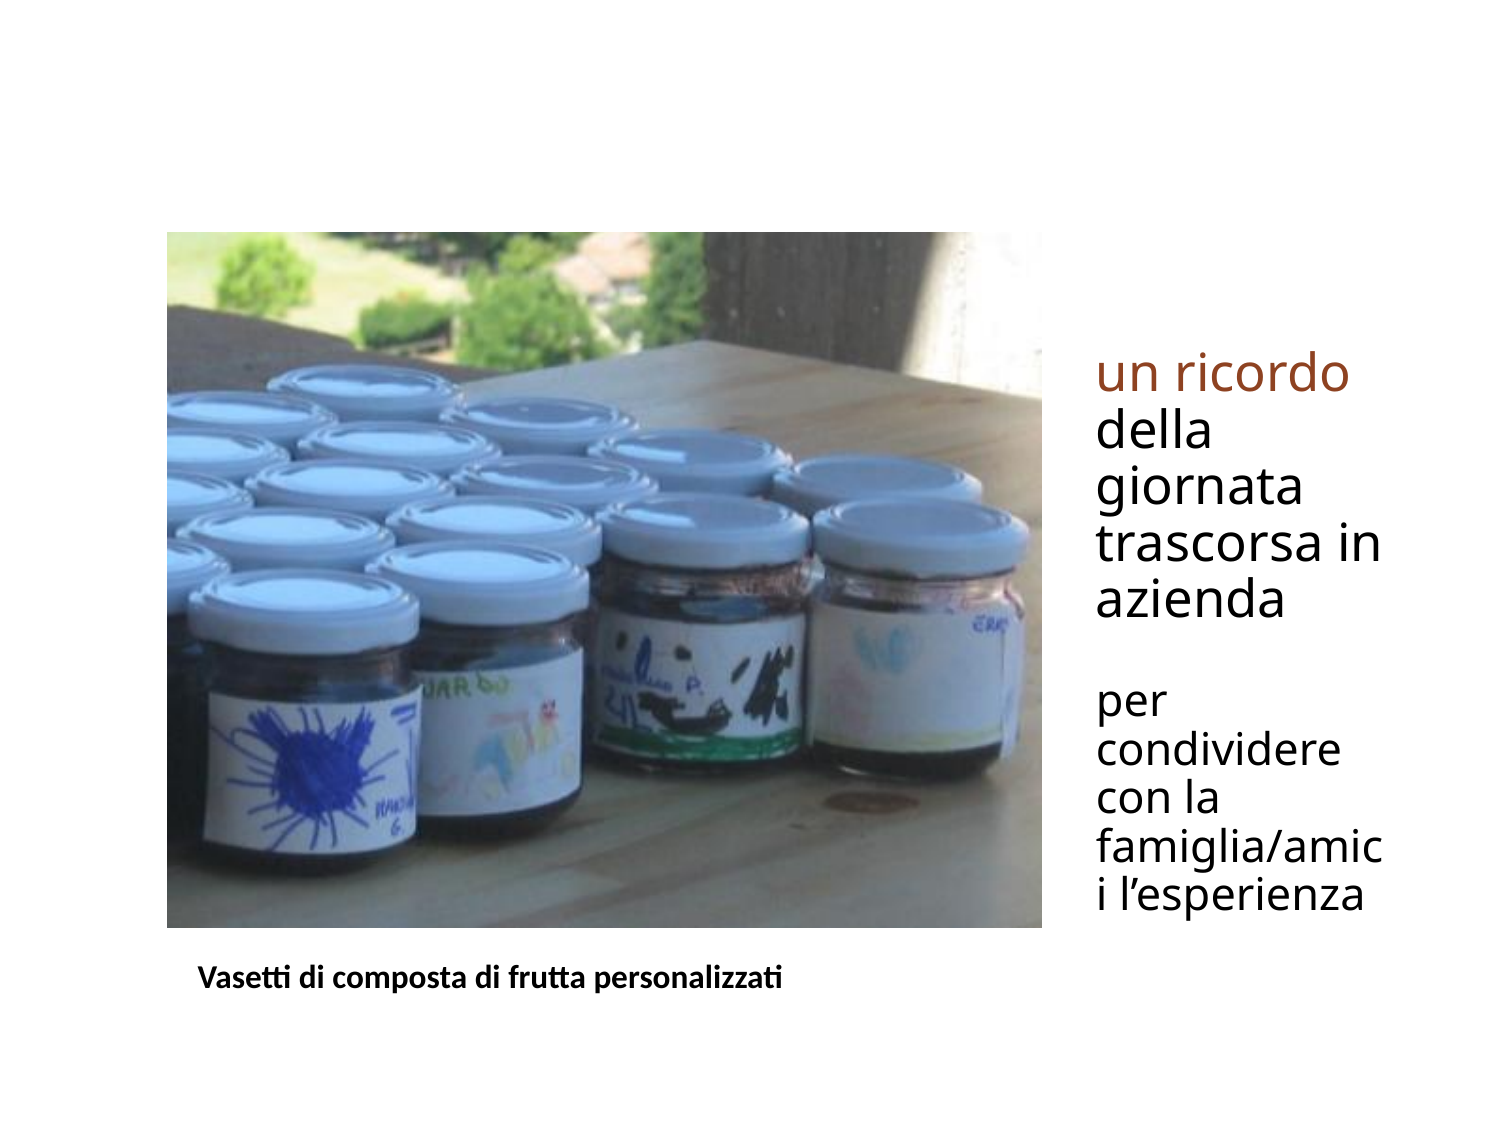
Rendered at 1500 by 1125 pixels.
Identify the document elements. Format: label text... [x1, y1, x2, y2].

list Vasetti di composta di frutta personalizzati [167, 952, 822, 1011]
picture [167, 232, 1042, 928]
title un ricordo della giornata trascorsa in azienda per condividere con la famiglia/amici l’esperienza [1080, 313, 1400, 928]
